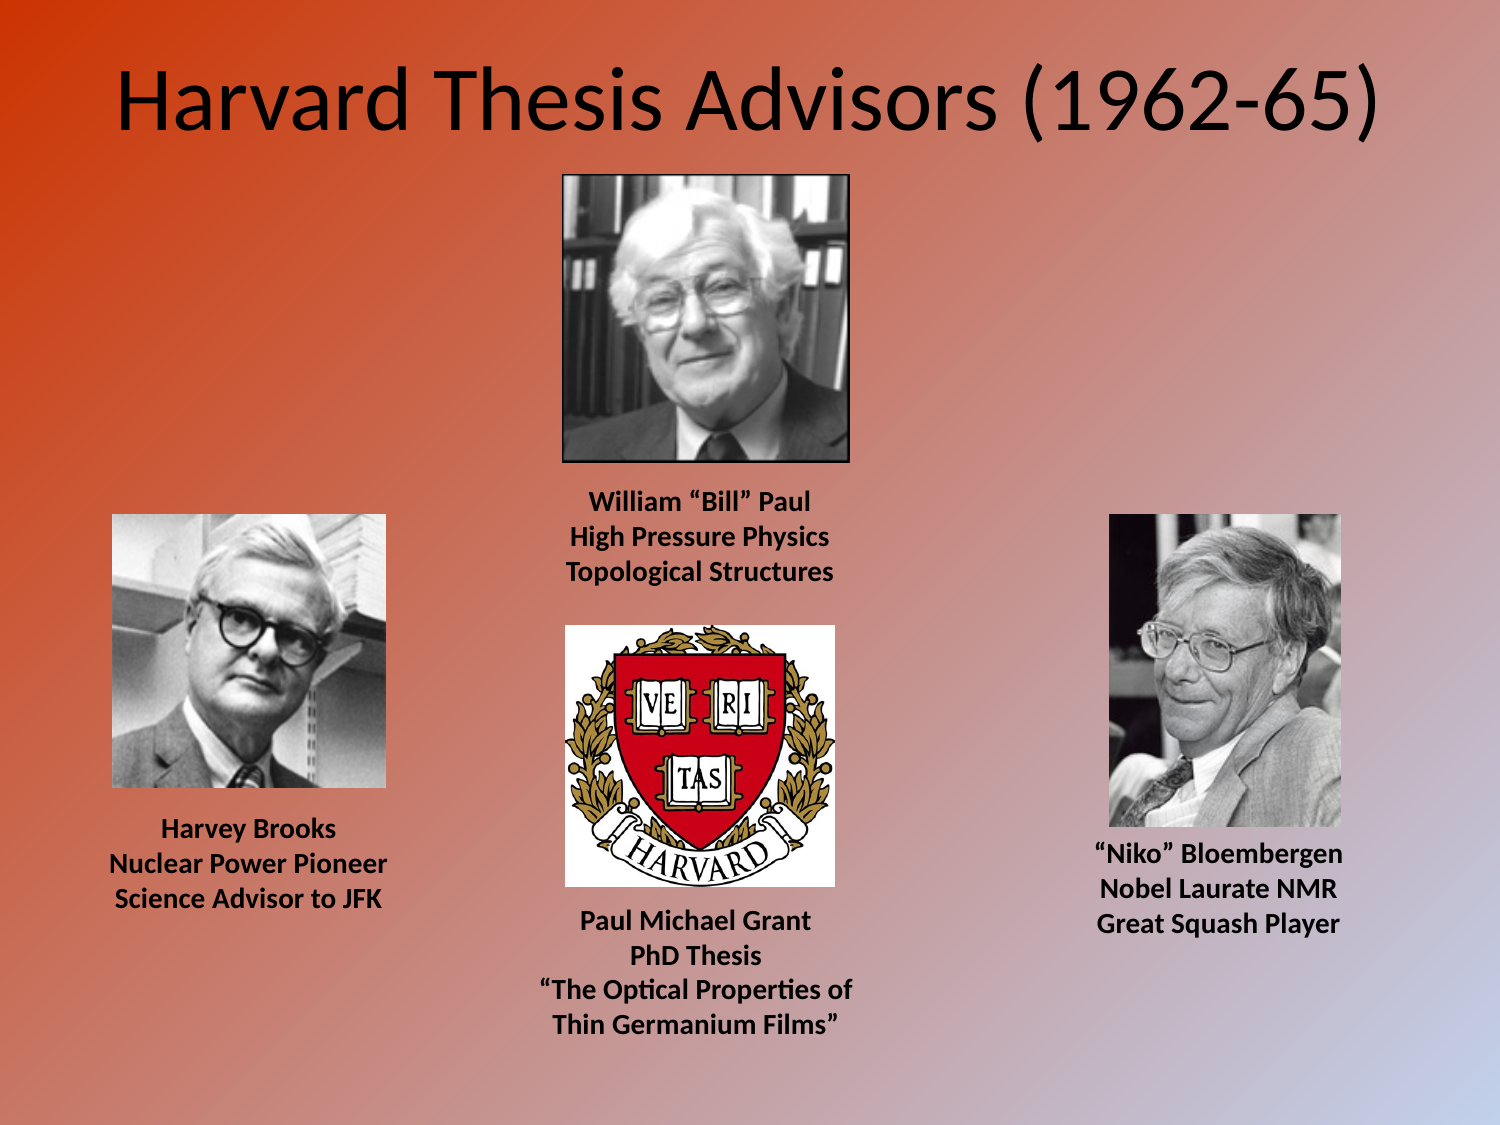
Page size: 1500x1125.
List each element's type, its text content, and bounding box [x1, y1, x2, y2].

title Harvard Thesis Advisors (1962-65) [75, 0, 1425, 188]
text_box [92, 513, 406, 924]
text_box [537, 174, 863, 623]
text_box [1062, 513, 1376, 949]
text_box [520, 624, 872, 1086]
